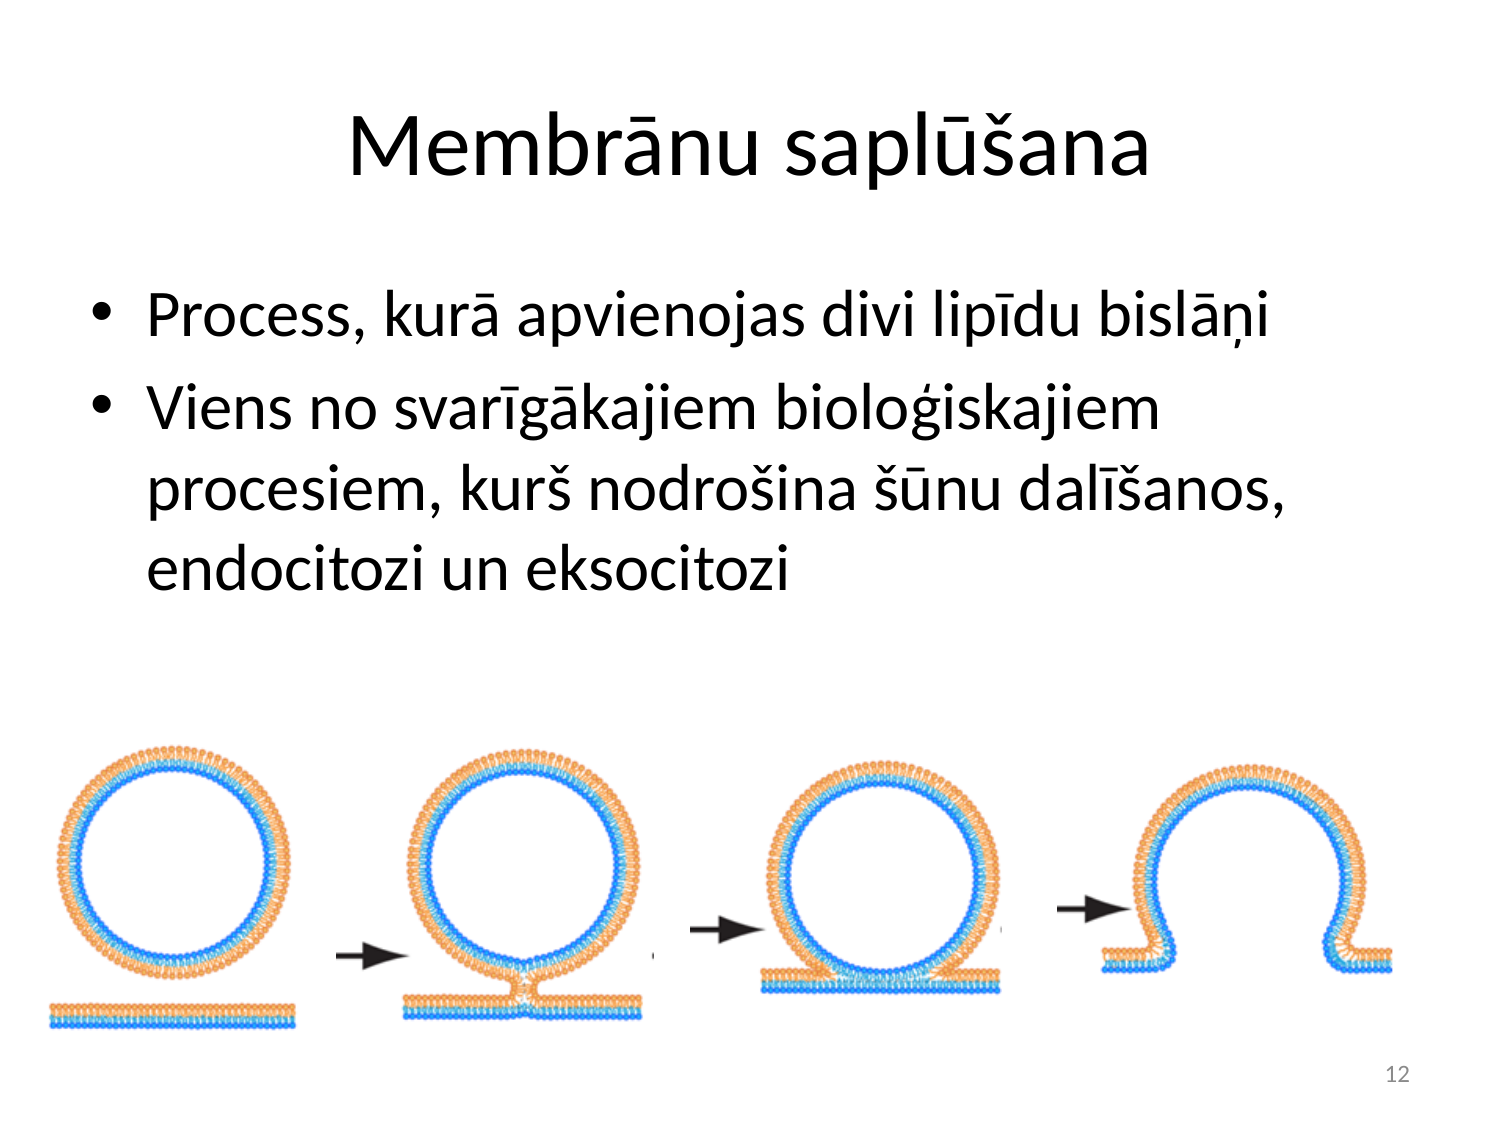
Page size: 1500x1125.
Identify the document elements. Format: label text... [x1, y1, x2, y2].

title Membrānu saplūšana [75, 45, 1425, 233]
picture [29, 734, 299, 1040]
slide_number 12 [1074, 1042, 1425, 1103]
picture [690, 718, 1003, 1034]
list Process, kurā apvienojas divi lipīdu bislāņi Viens no svarīgākajiem bioloģiskajiem procesiem, kurš nodrošina šūnu dalīšanos, endocitozi un eksocitozi [75, 262, 1425, 1005]
picture [1057, 709, 1416, 1003]
picture [336, 714, 654, 1071]
